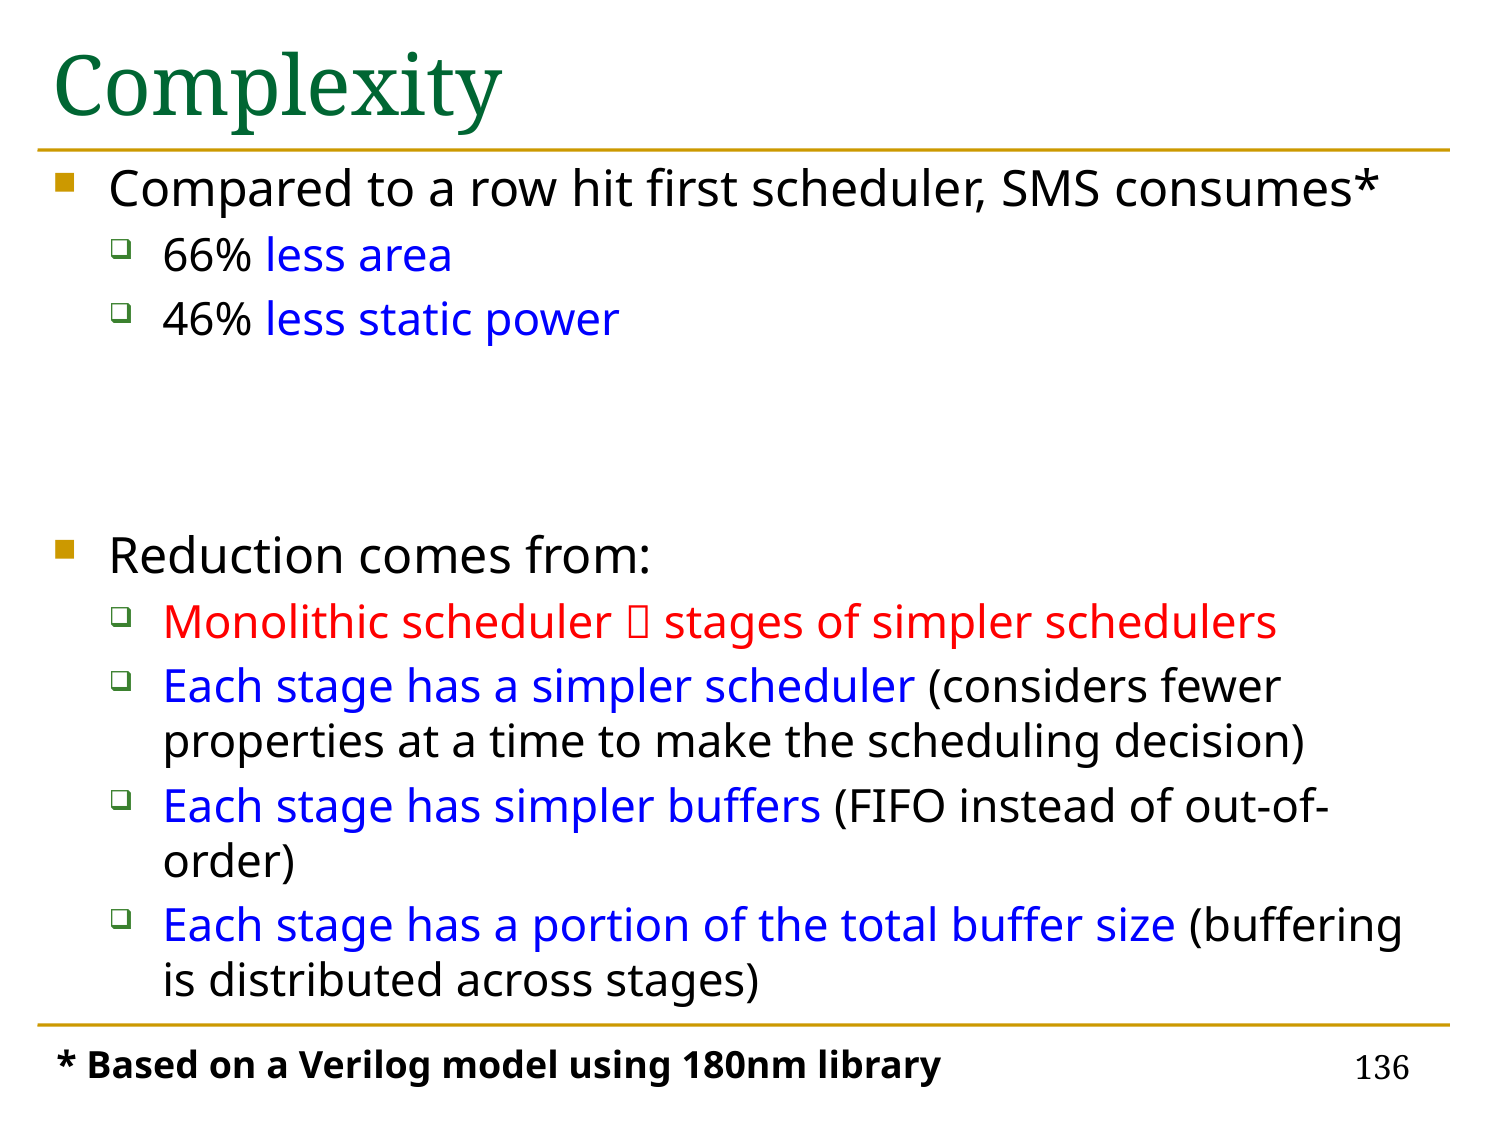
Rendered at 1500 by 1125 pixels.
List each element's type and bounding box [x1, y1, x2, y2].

list [37, 148, 1451, 1026]
text_box [41, 1033, 1069, 1094]
title [37, 24, 1451, 148]
slide_number [1074, 1023, 1426, 1100]
